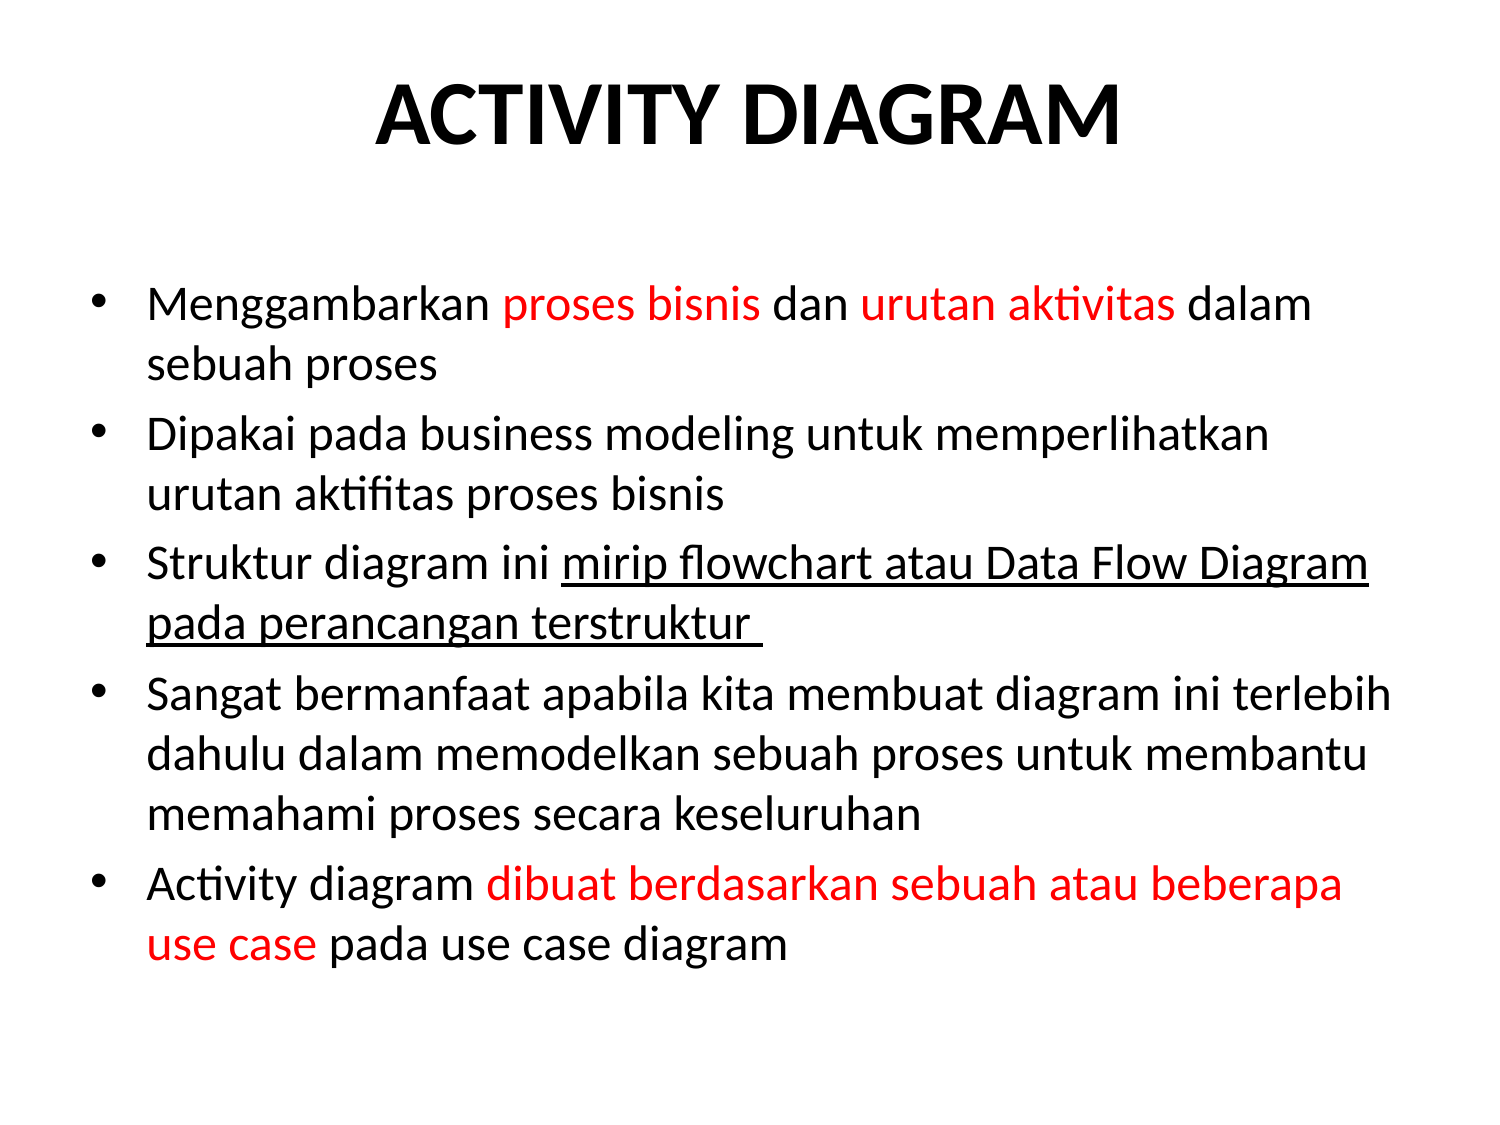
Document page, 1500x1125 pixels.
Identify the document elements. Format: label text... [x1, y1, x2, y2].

list Menggambarkan proses bisnis dan urutan aktivitas dalam sebuah proses Dipakai pada business modeling untuk memperlihatkan urutan aktifitas proses bisnis Struktur diagram ini mirip flowchart atau Data Flow Diagram pada perancangan terstruktur Sangat bermanfaat apabila kita membuat diagram ini terlebih dahulu dalam memodelkan sebuah proses untuk membantu memahami proses secara keseluruhan Activity diagram dibuat berdasarkan sebuah atau beberapa use case pada use case diagram [75, 262, 1425, 1005]
title ACTIVITY DIAGRAM [75, 45, 1425, 233]
